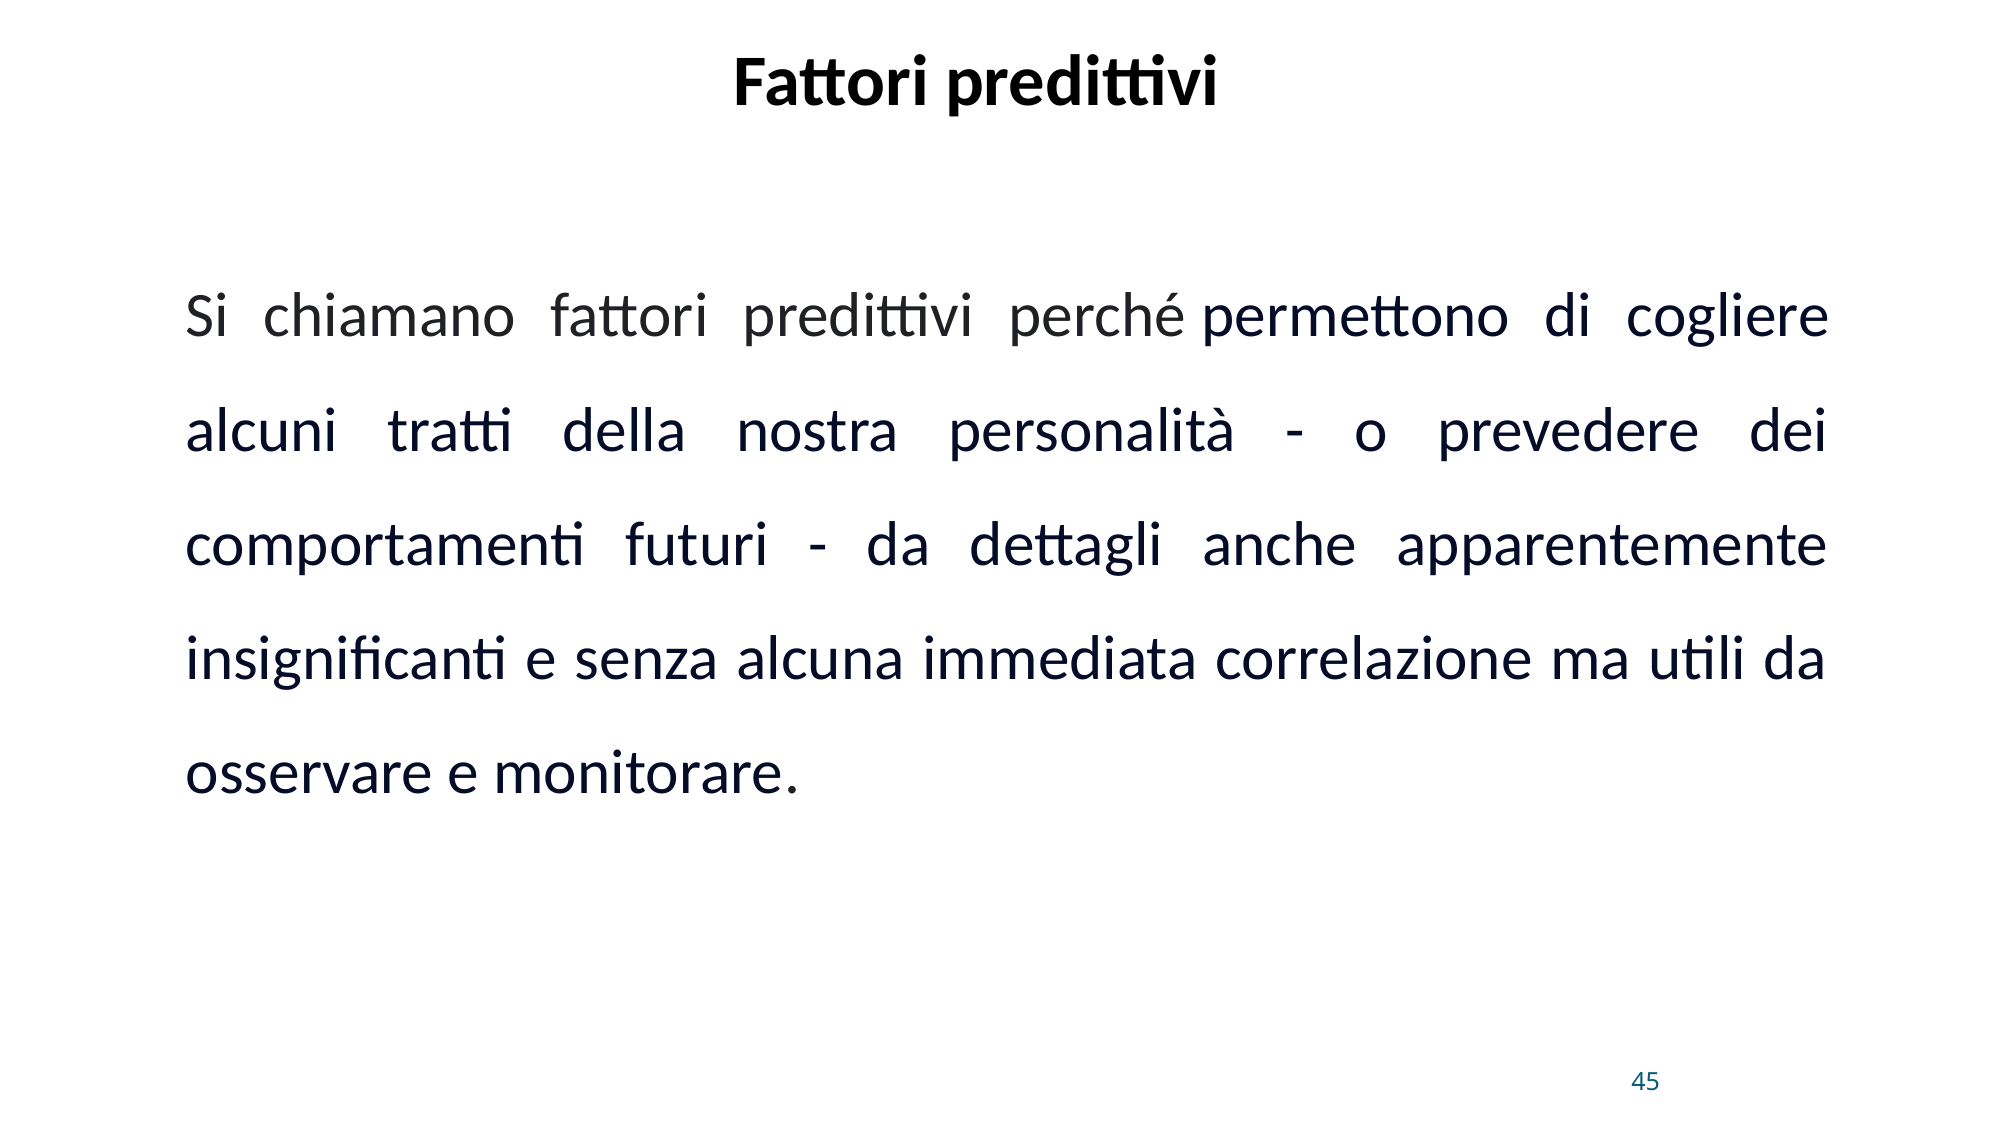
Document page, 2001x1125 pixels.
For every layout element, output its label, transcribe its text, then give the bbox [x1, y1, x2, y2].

slide_number 45 [1550, 1052, 1675, 1113]
list Fattori predittivi Si chiamano fattori predittivi perché permettono di cogliere alcuni tratti della nostra personalità - o prevedere dei comportamenti futuri - da dettagli anche apparentemente insignificanti e senza alcuna immediata correlazione ma utili da osservare e monitorare. [85, 35, 1846, 1125]
